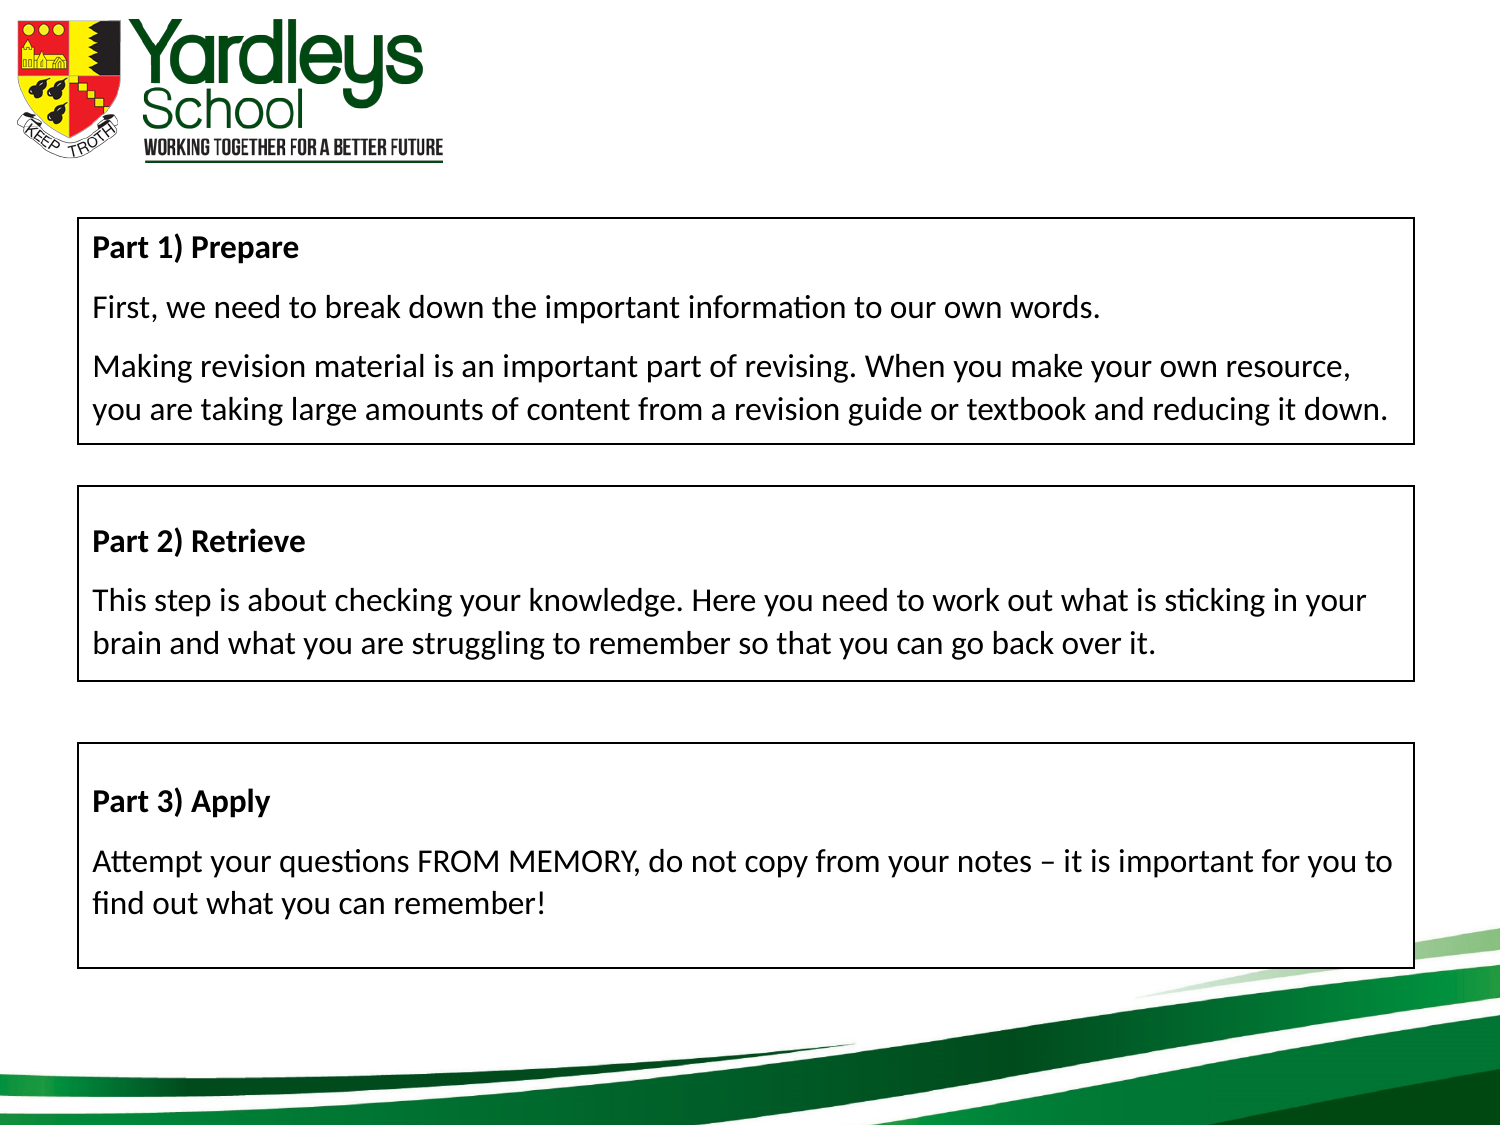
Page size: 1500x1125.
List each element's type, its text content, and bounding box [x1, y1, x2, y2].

text_box Part 1) Prepare First, we need to break down the important information to our own words. Making revision material is an important part of revising. When you make your own resource, you are taking large amounts of content from a revision guide or textbook and reducing it down. [77, 218, 1415, 445]
picture [17, 19, 443, 163]
picture [0, 916, 1500, 1125]
text_box Part 3) Apply Attempt your questions FROM MEMORY, do not copy from your notes – it is important for you to find out what you can remember! [77, 742, 1415, 969]
text_box Part 2) Retrieve This step is about checking your knowledge. Here you need to work out what is sticking in your brain and what you are struggling to remember so that you can go back over it. [77, 485, 1415, 681]
